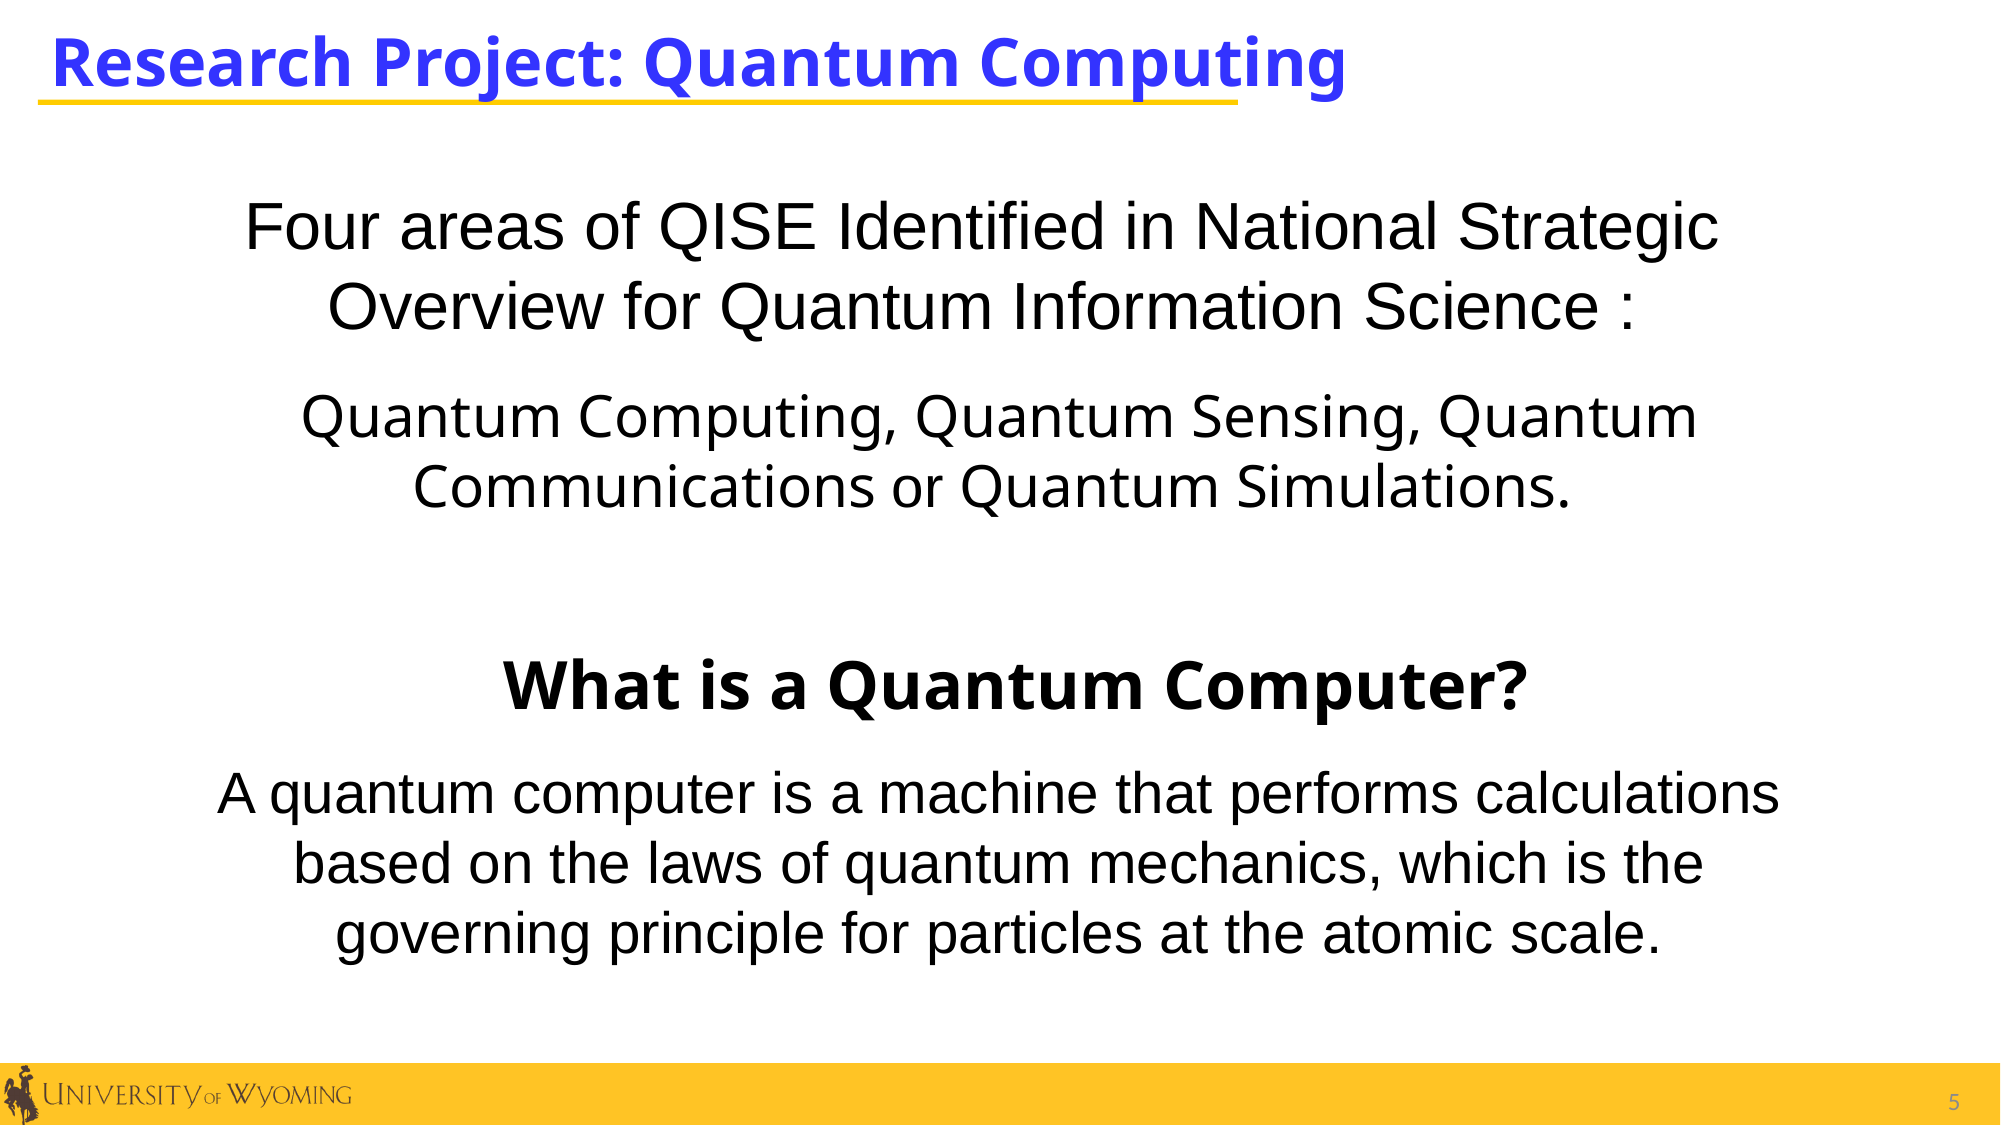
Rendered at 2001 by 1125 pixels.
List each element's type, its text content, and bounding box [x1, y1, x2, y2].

text_box A quantum computer is a machine that performs calculations based on the laws of quantum mechanics, which is the governing principle for particles at the atomic scale. [147, 747, 1853, 973]
slide_number 5 [1525, 1070, 1976, 1125]
text_box Quantum Computing, Quantum Sensing, Quantum Communications or Quantum Simulations. [164, 371, 1836, 526]
text_box Research Project: Quantum Computing [35, 29, 1518, 100]
picture [4, 1065, 351, 1125]
text_box Four areas of QISE Identified in National Strategic Overview for Quantum Information Science : [214, 175, 1751, 351]
title What is a Quantum Computer? [428, 652, 1605, 723]
